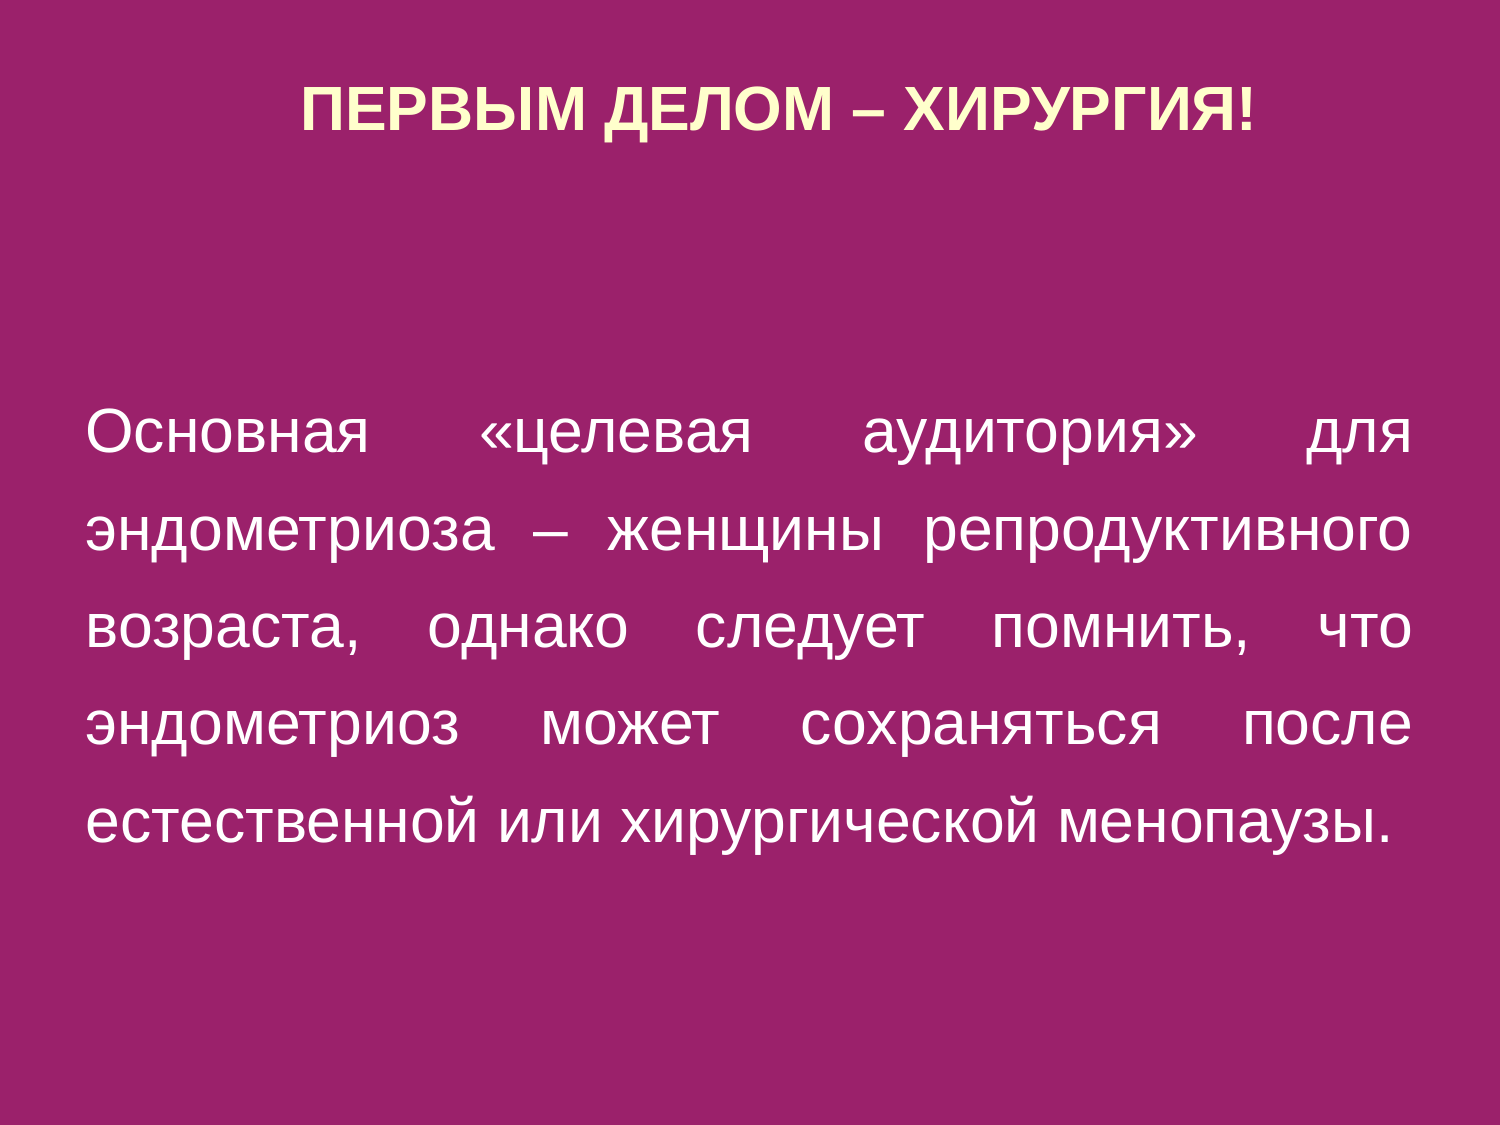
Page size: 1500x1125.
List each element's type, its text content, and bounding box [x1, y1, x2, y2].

text_box ПЕРВЫМ ДЕЛОМ – ХИРУРГИЯ! [0, 0, 1500, 211]
list Основная «целевая аудитория» для эндометриоза – женщины репродуктивного возраста, однако следует помнить, что эндометриоз может сохраняться после естественной или хирургической менопаузы. [70, 363, 1430, 860]
